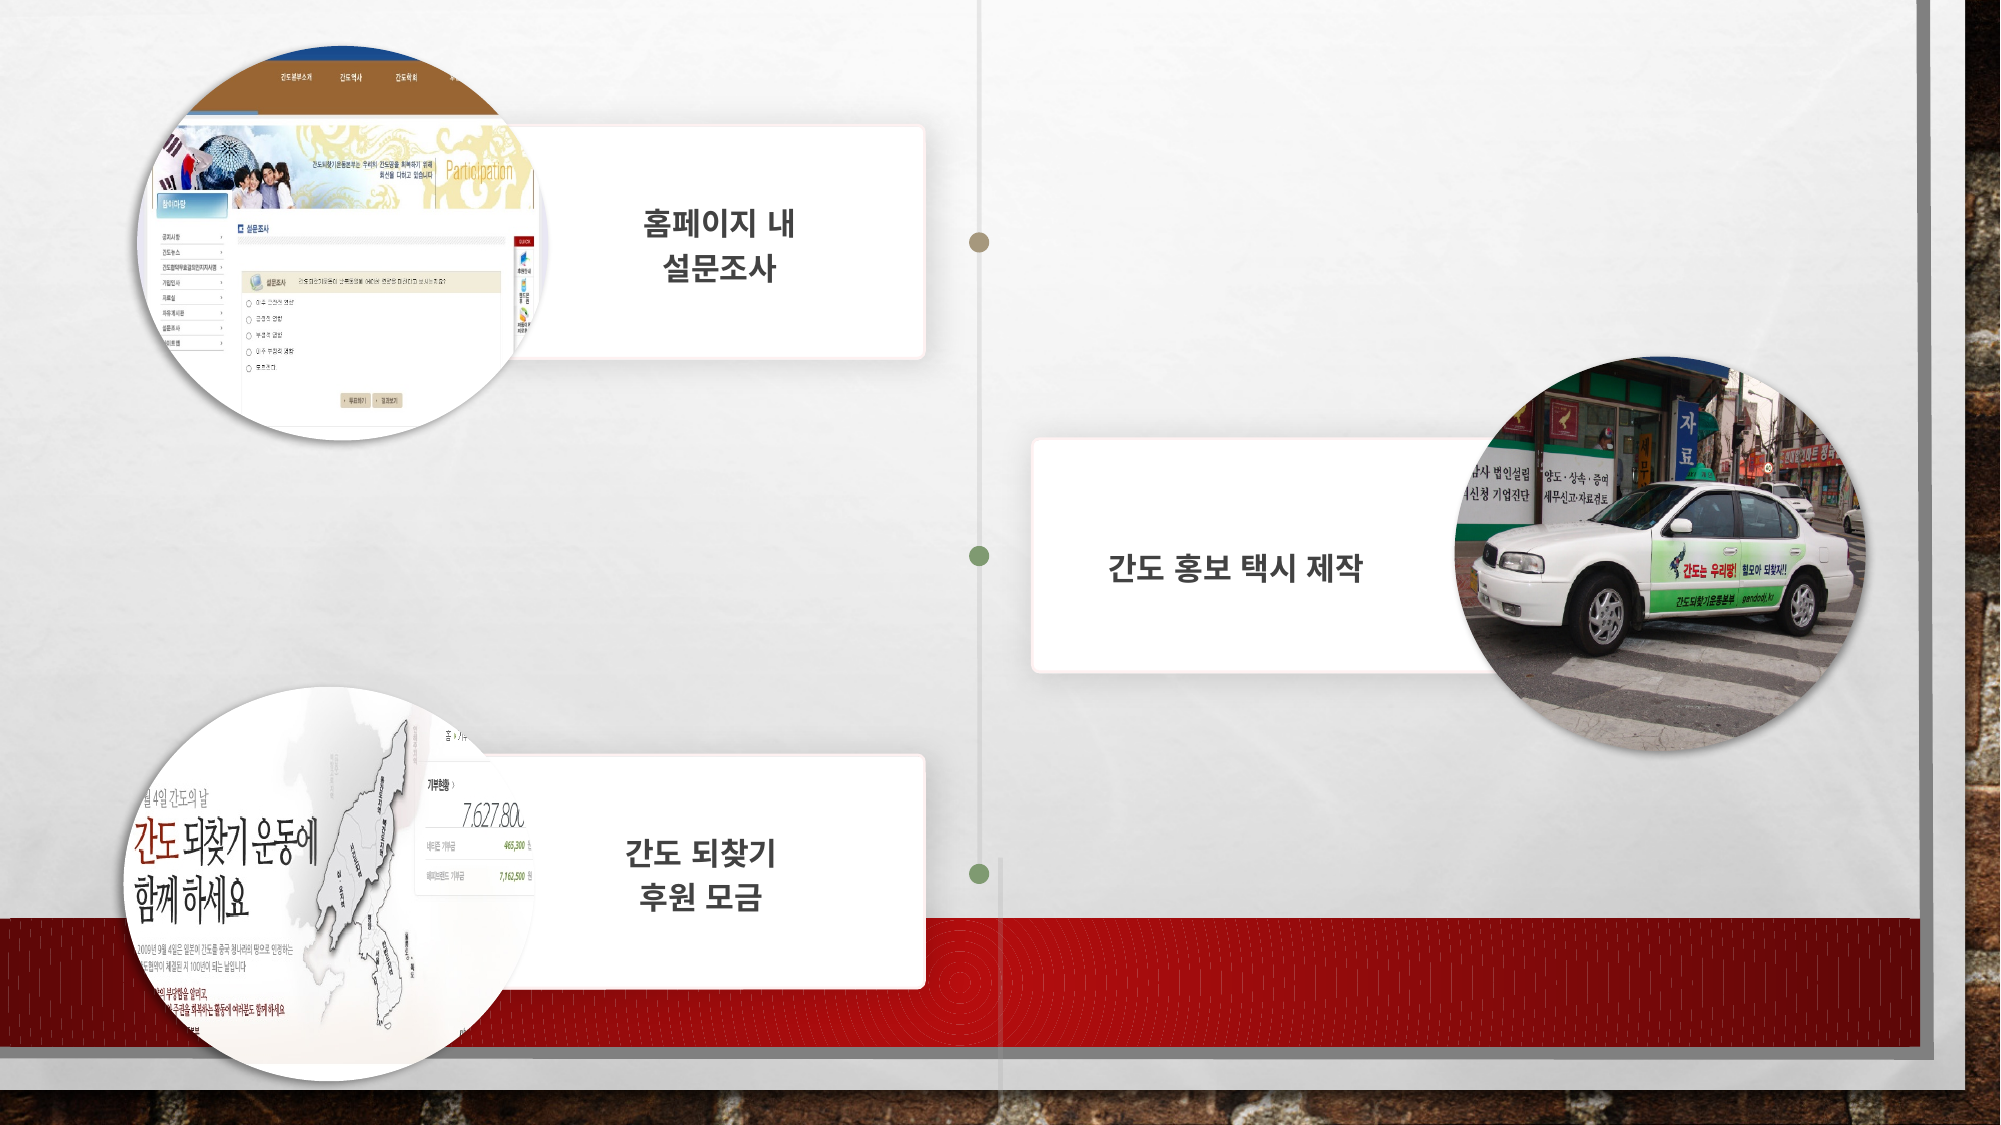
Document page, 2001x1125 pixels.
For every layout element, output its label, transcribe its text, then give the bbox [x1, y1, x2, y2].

text_box [549, 123, 927, 360]
text_box [980, 544, 991, 568]
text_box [535, 754, 925, 990]
picture [123, 686, 535, 1082]
picture [136, 45, 549, 441]
text_box [980, 230, 991, 254]
picture [1454, 356, 1866, 752]
text_box [967, 230, 978, 254]
picture [1003, 0, 2000, 1125]
text_box [967, 862, 991, 886]
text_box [1032, 438, 1454, 674]
picture [0, 1090, 998, 1125]
text_box [967, 544, 978, 568]
text_box 홈페이지 내 설문조사 [557, 189, 883, 294]
